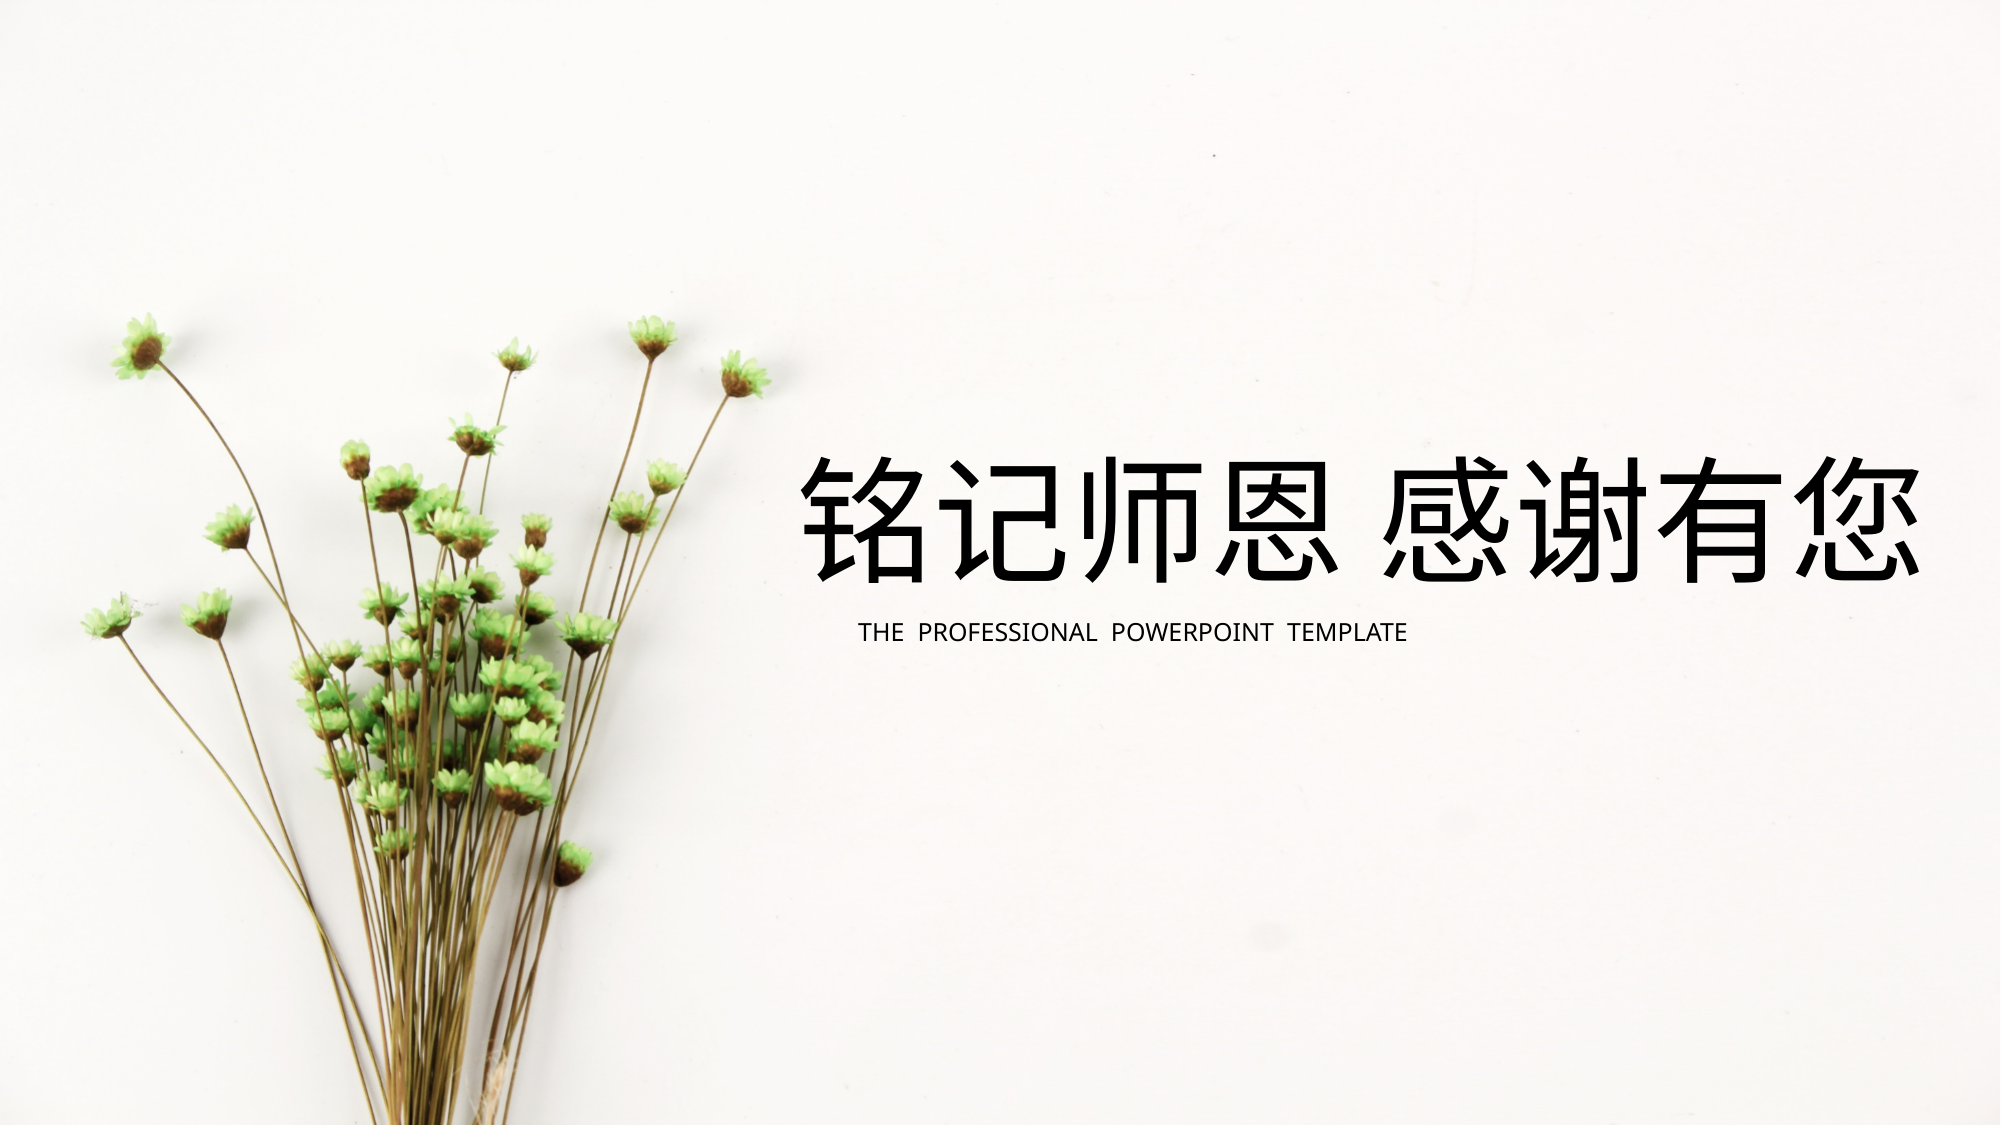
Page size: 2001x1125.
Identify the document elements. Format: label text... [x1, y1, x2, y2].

picture [0, 0, 2001, 1125]
text_box 铭记师恩 感谢有您 [747, 427, 1976, 608]
text_box THE PROFESSIONAL POWERPOINT TEMPLATE [843, 609, 1881, 655]
